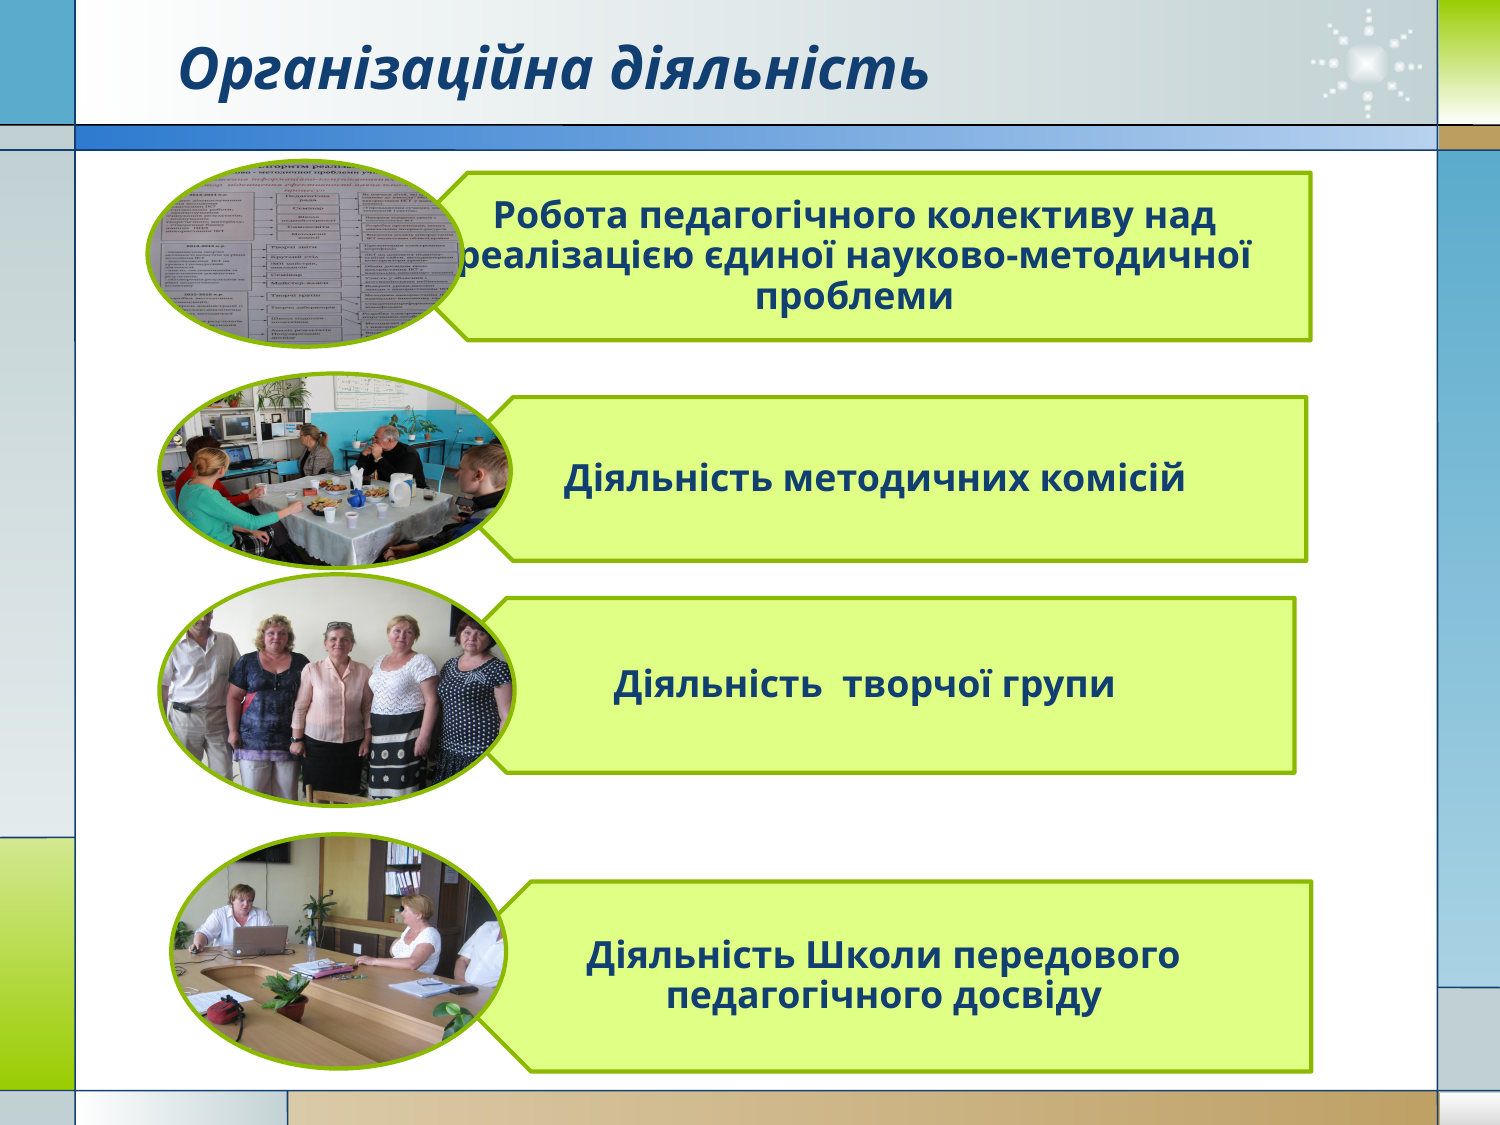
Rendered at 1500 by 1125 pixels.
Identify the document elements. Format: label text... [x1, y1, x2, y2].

title Організаційна діяльність [162, 19, 1263, 113]
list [100, 148, 1417, 1095]
